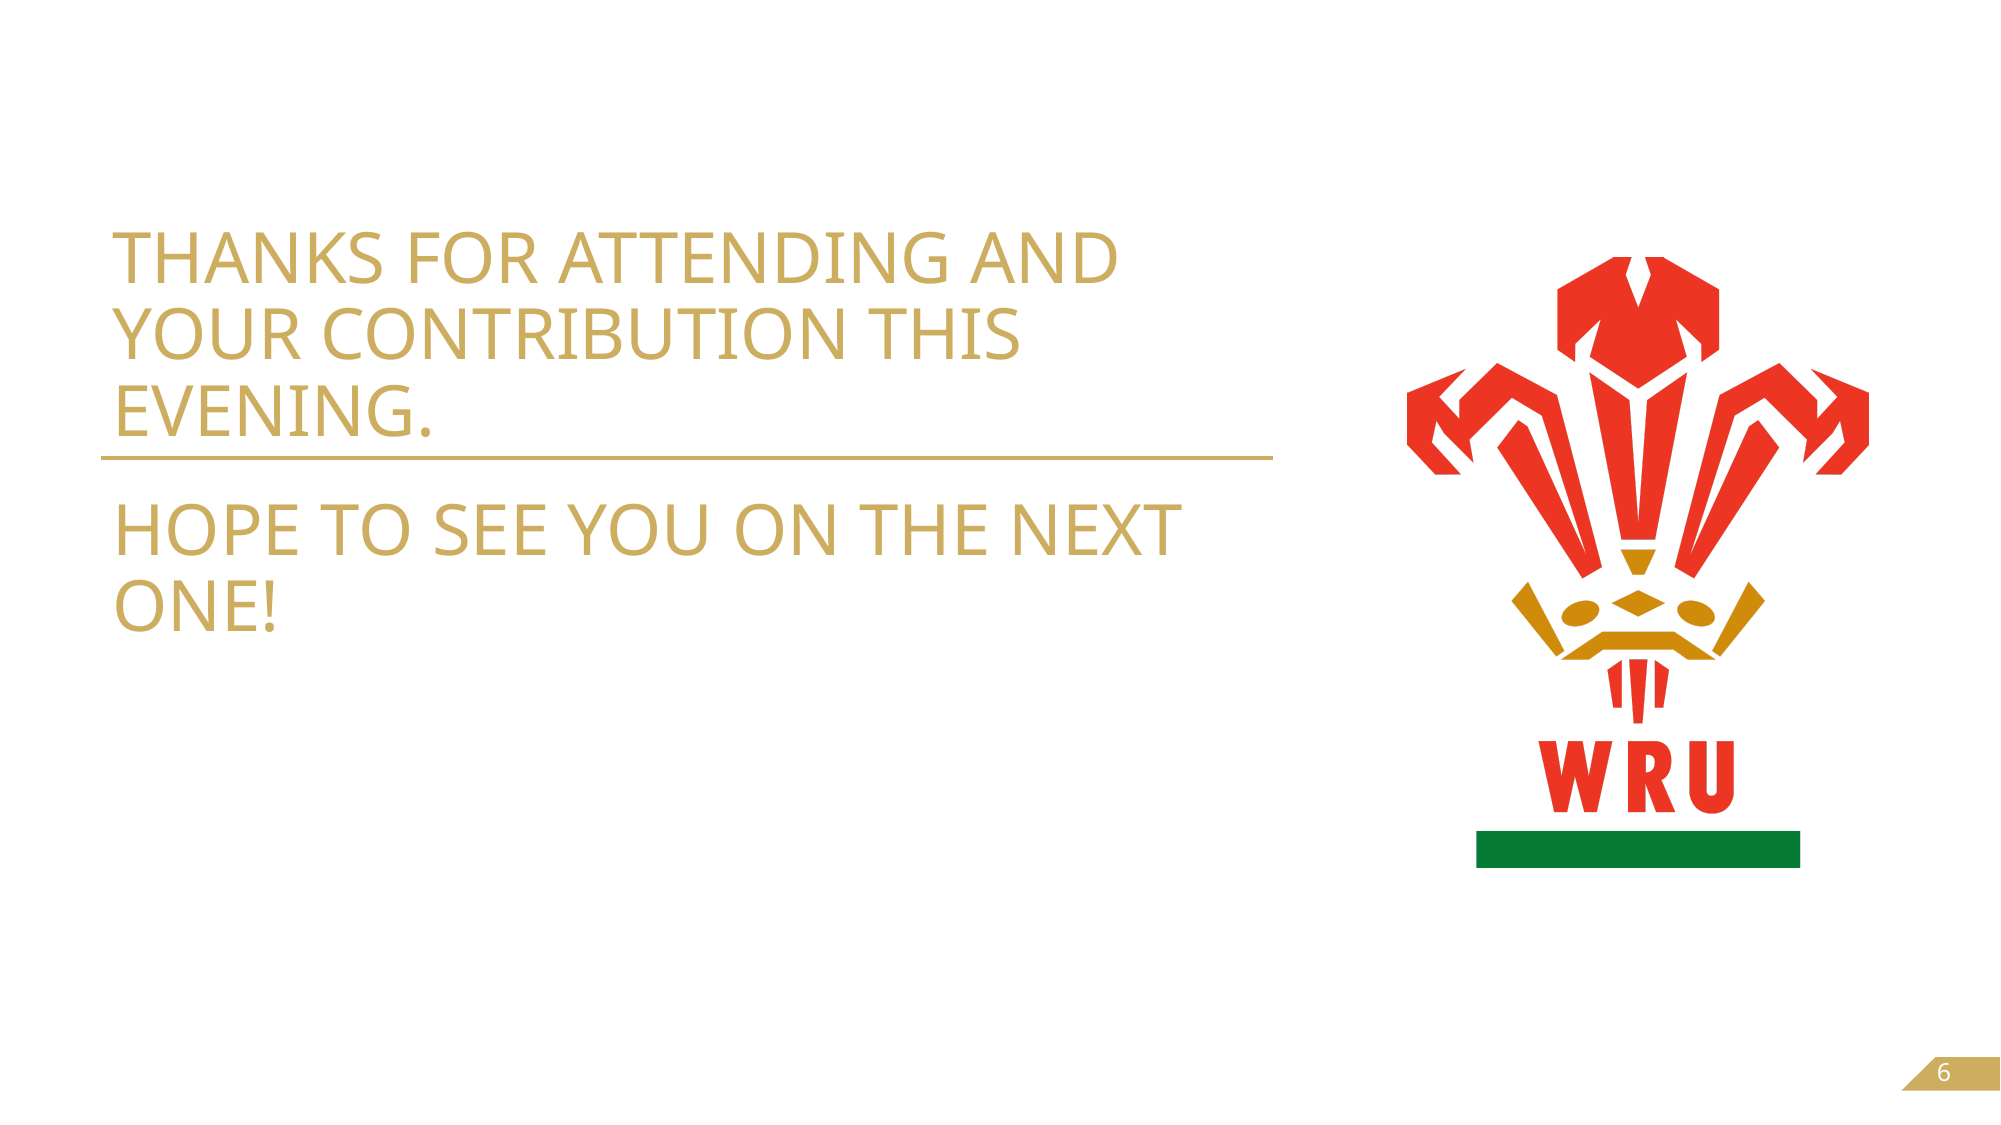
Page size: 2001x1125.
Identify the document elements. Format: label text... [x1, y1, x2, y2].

list Thanks for attending and your contribution this evening. hope to see you on the next one! [112, 222, 1285, 593]
slide_number 6 [1901, 1057, 2000, 1091]
picture [1407, 257, 1870, 868]
